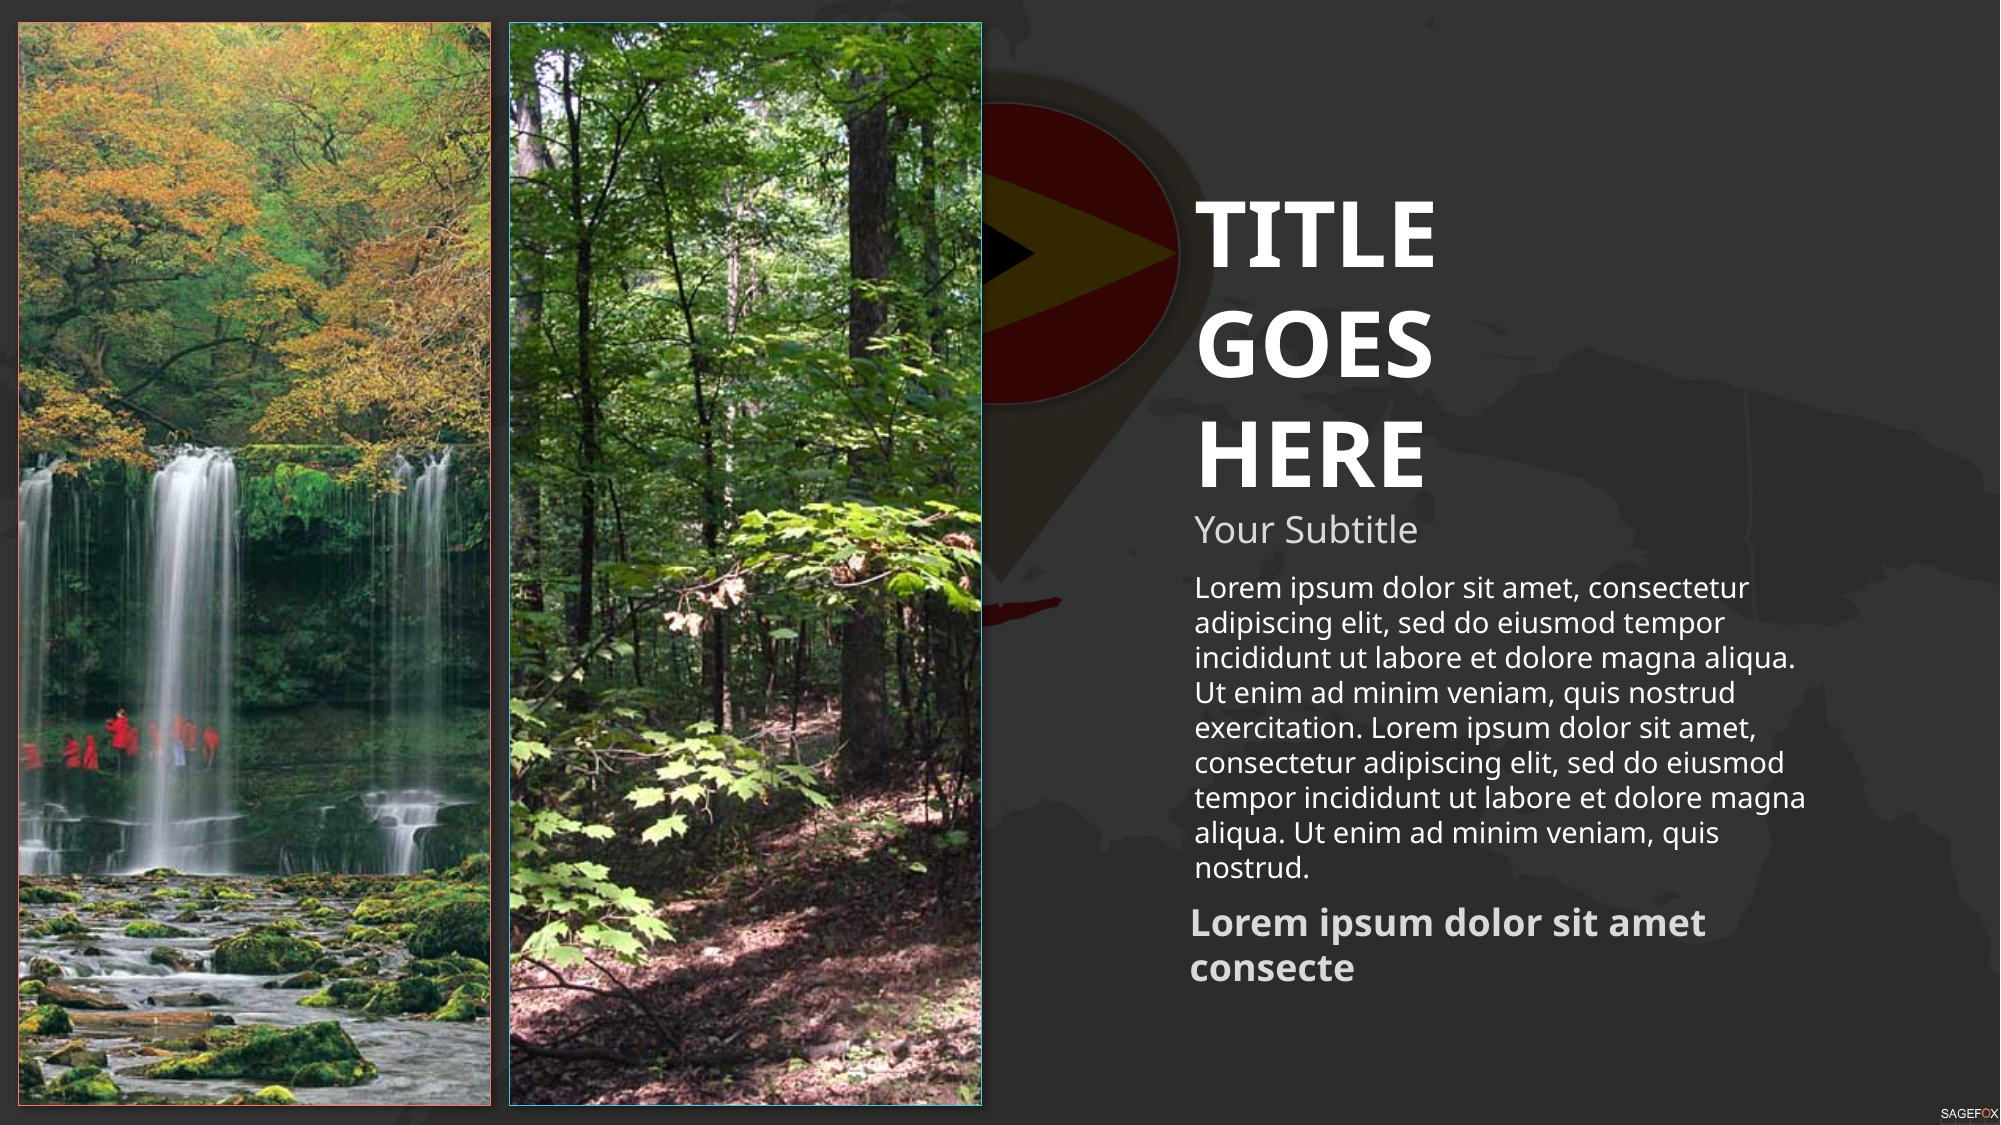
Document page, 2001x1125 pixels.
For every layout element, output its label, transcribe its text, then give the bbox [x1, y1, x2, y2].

text_box Lorem ipsum dolor sit amet consecte [1179, 894, 1821, 995]
text_box TITLE GOES HERE Your Subtitle [1179, 168, 1665, 562]
text_box [508, 21, 982, 1106]
text_box Lorem ipsum dolor sit amet, consectetur adipiscing elit, sed do eiusmod tempor incididunt ut labore et dolore magna aliqua. Ut enim ad minim veniam, quis nostrud exercitation. Lorem ipsum dolor sit amet, consectetur adipiscing elit, sed do eiusmod tempor incididunt ut labore et dolore magna aliqua. Ut enim ad minim veniam, quis nostrud. [1179, 562, 1845, 892]
picture [0, 0, 2001, 1125]
text_box [17, 21, 492, 1106]
